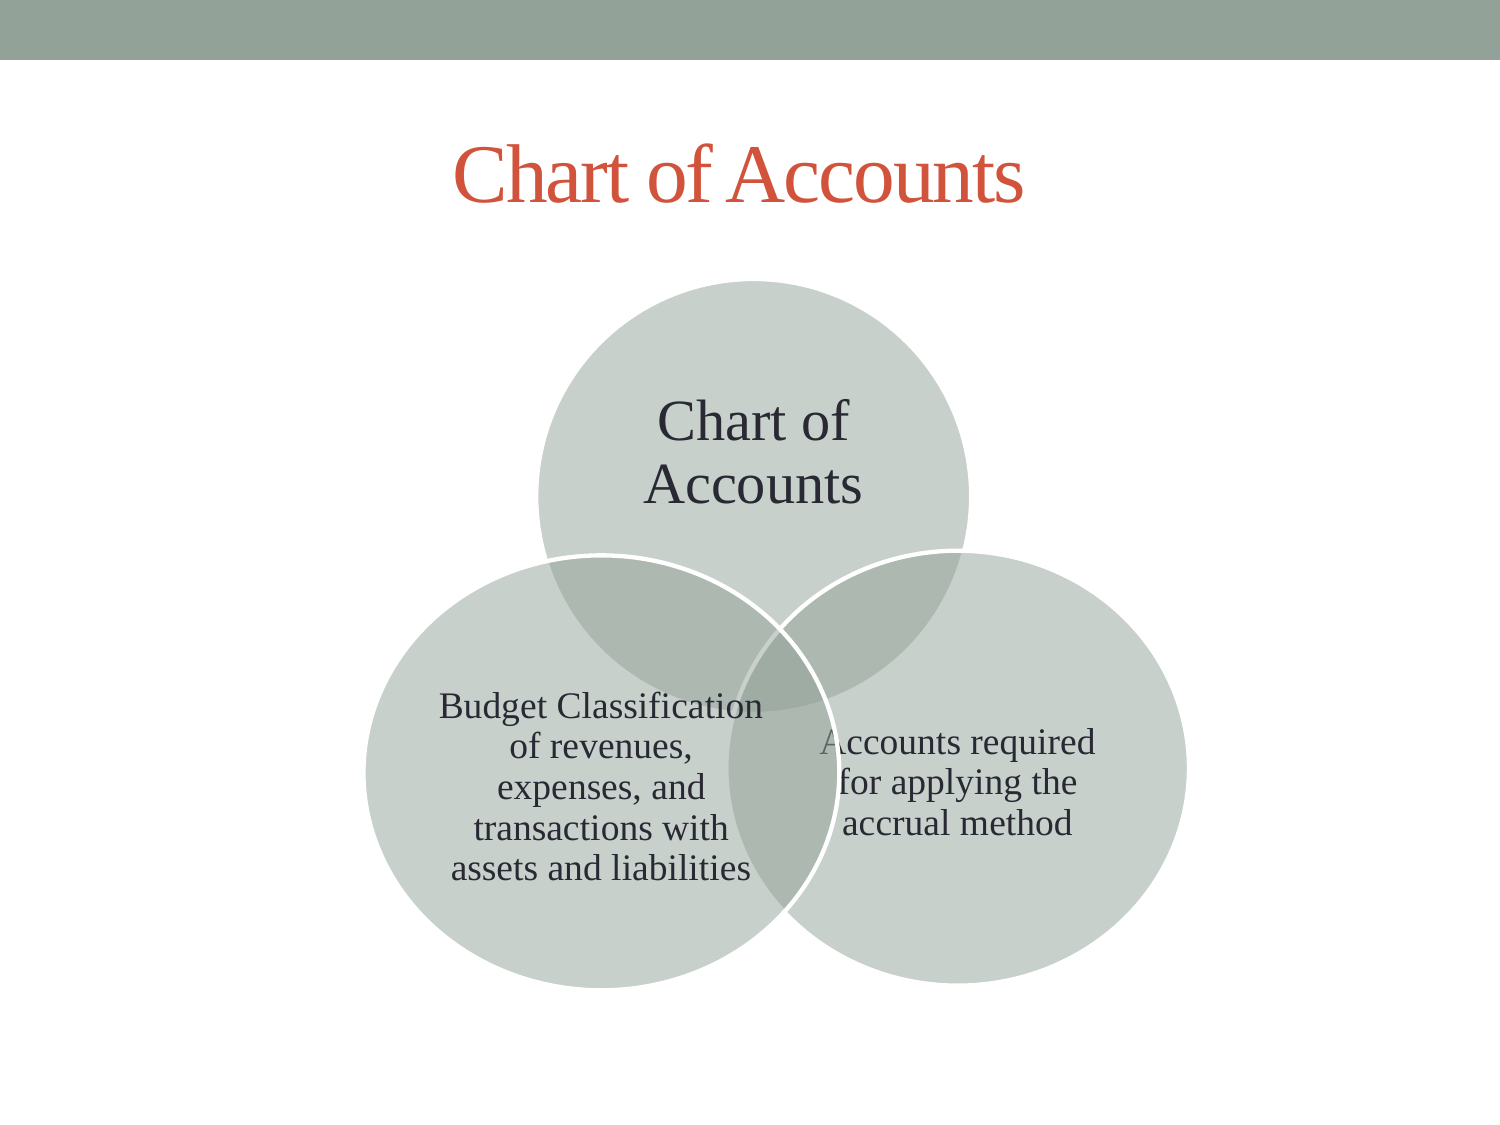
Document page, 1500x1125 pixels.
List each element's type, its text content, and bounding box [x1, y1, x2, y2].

title Chart of Accounts [75, 87, 1425, 250]
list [74, 262, 1436, 1012]
